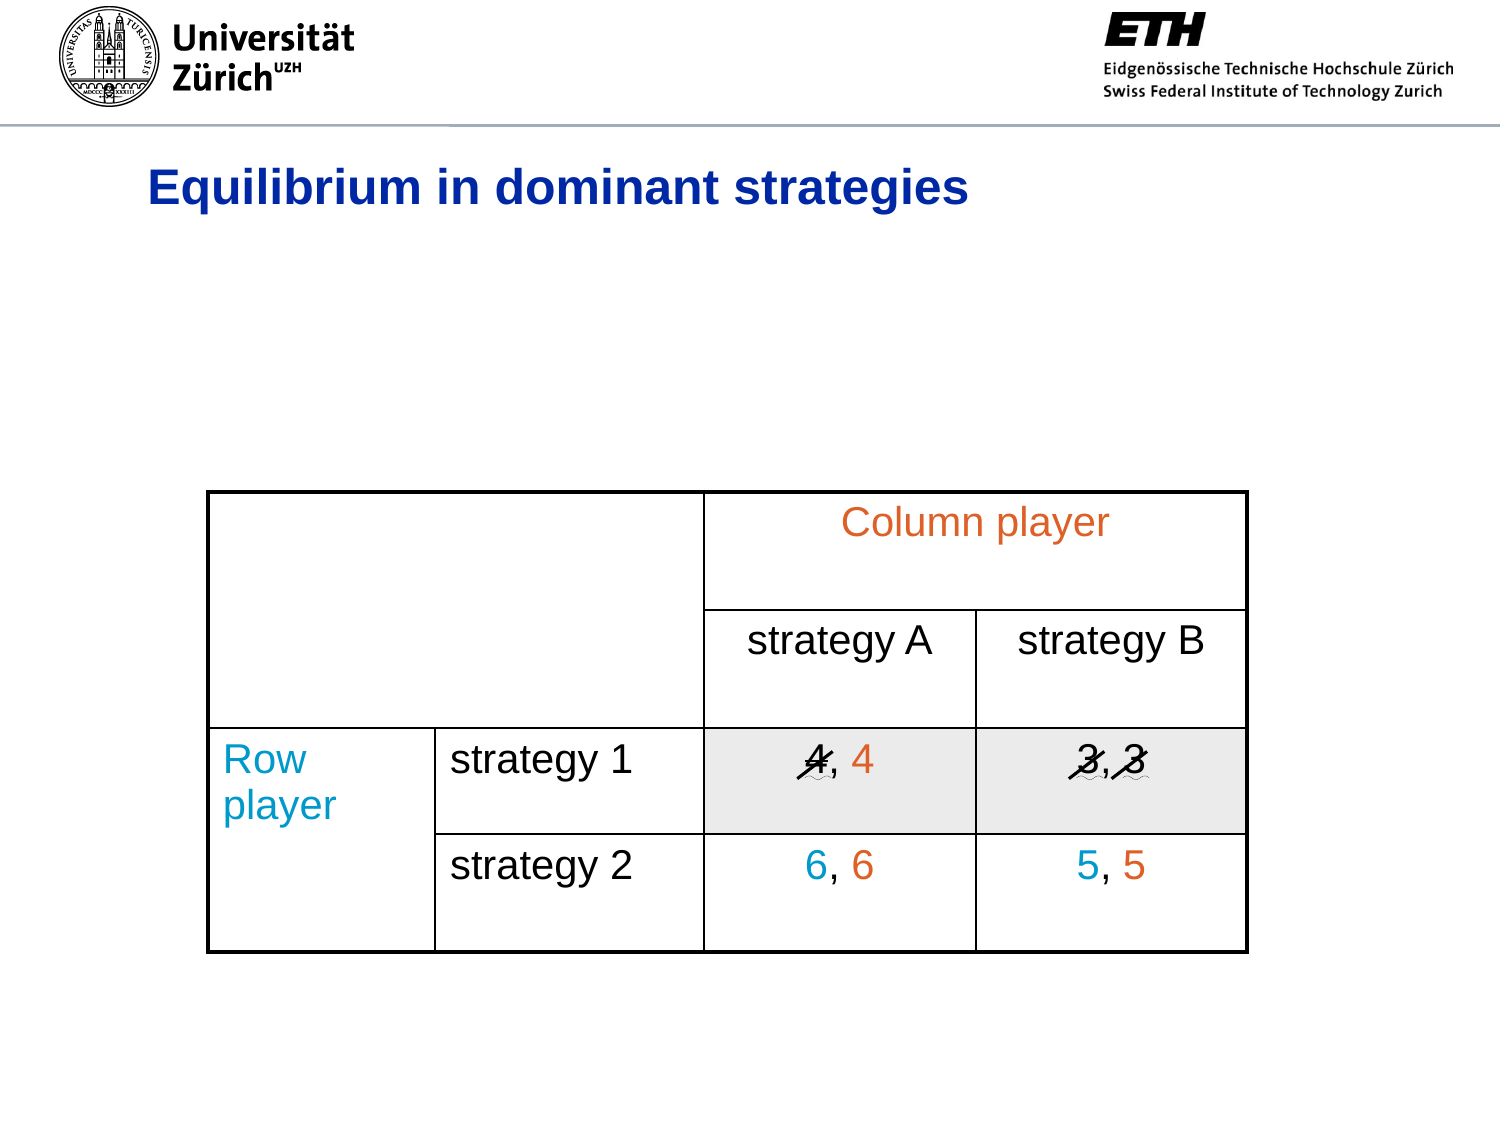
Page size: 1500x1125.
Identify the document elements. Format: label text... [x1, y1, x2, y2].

table_cell strategy B [977, 611, 1245, 727]
table_cell strategy 1 [436, 729, 703, 833]
table_cell 6, 6 [705, 835, 975, 950]
table_cell strategy 2 [436, 835, 703, 950]
table_cell 5, 5 [977, 835, 1245, 950]
table_header Column player [705, 494, 1245, 609]
table_cell 3, 3 [977, 729, 1245, 833]
title Equilibrium in dominant strategies [146, 148, 1353, 232]
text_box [1068, 751, 1105, 779]
picture [1104, 12, 1453, 101]
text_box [1111, 751, 1148, 779]
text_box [796, 751, 833, 779]
table_cell Row player [210, 729, 434, 950]
picture [53, 0, 360, 113]
table_cell 4, 4 [705, 729, 975, 833]
table_cell strategy A [705, 611, 975, 727]
table_header [210, 494, 703, 727]
